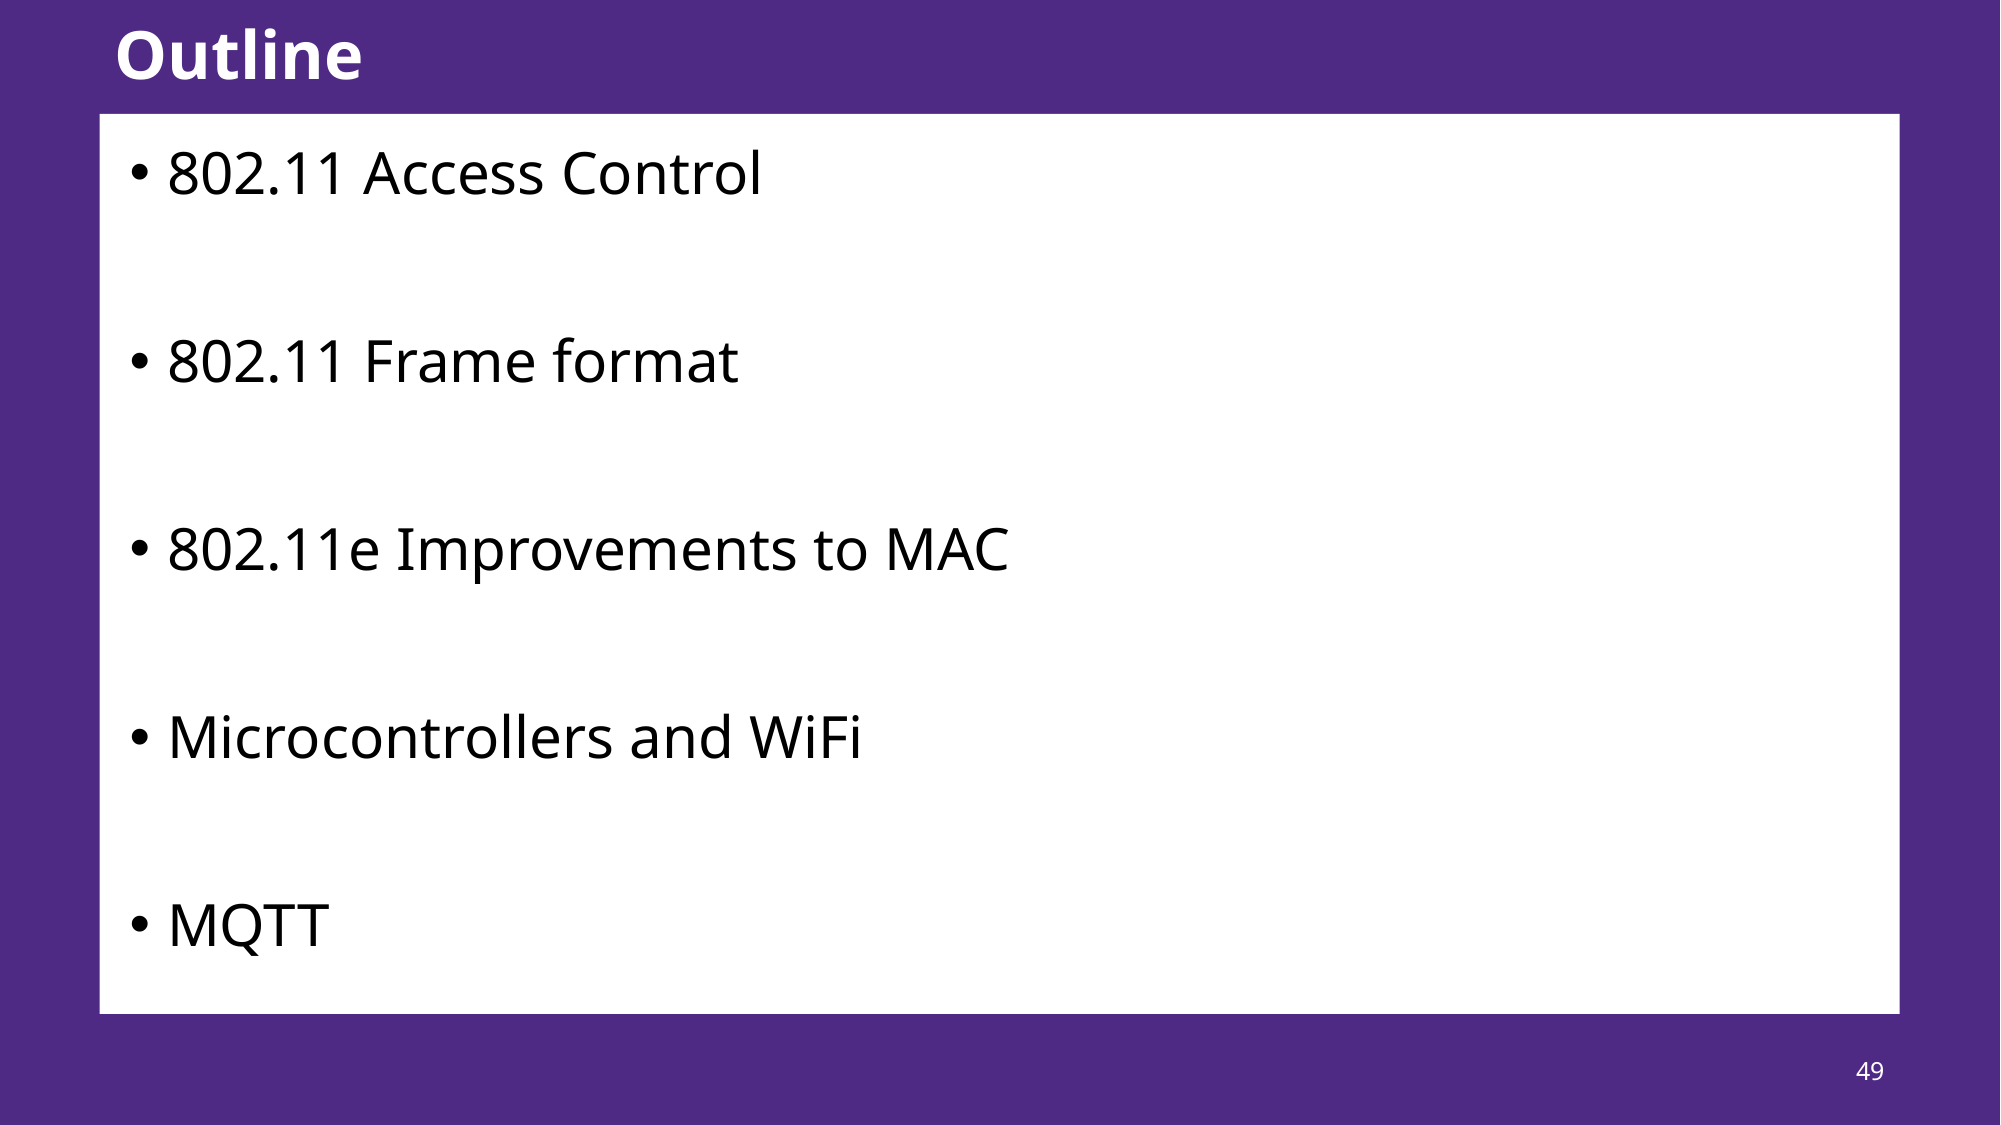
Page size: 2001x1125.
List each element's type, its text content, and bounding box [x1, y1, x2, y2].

slide_number 49 [1749, 1042, 1900, 1103]
title Outline [99, 1, 1900, 114]
list 802.11 Access Control 802.11 Frame format 802.11e Improvements to MAC Microcontrollers and WiFi MQTT [99, 114, 1900, 1014]
